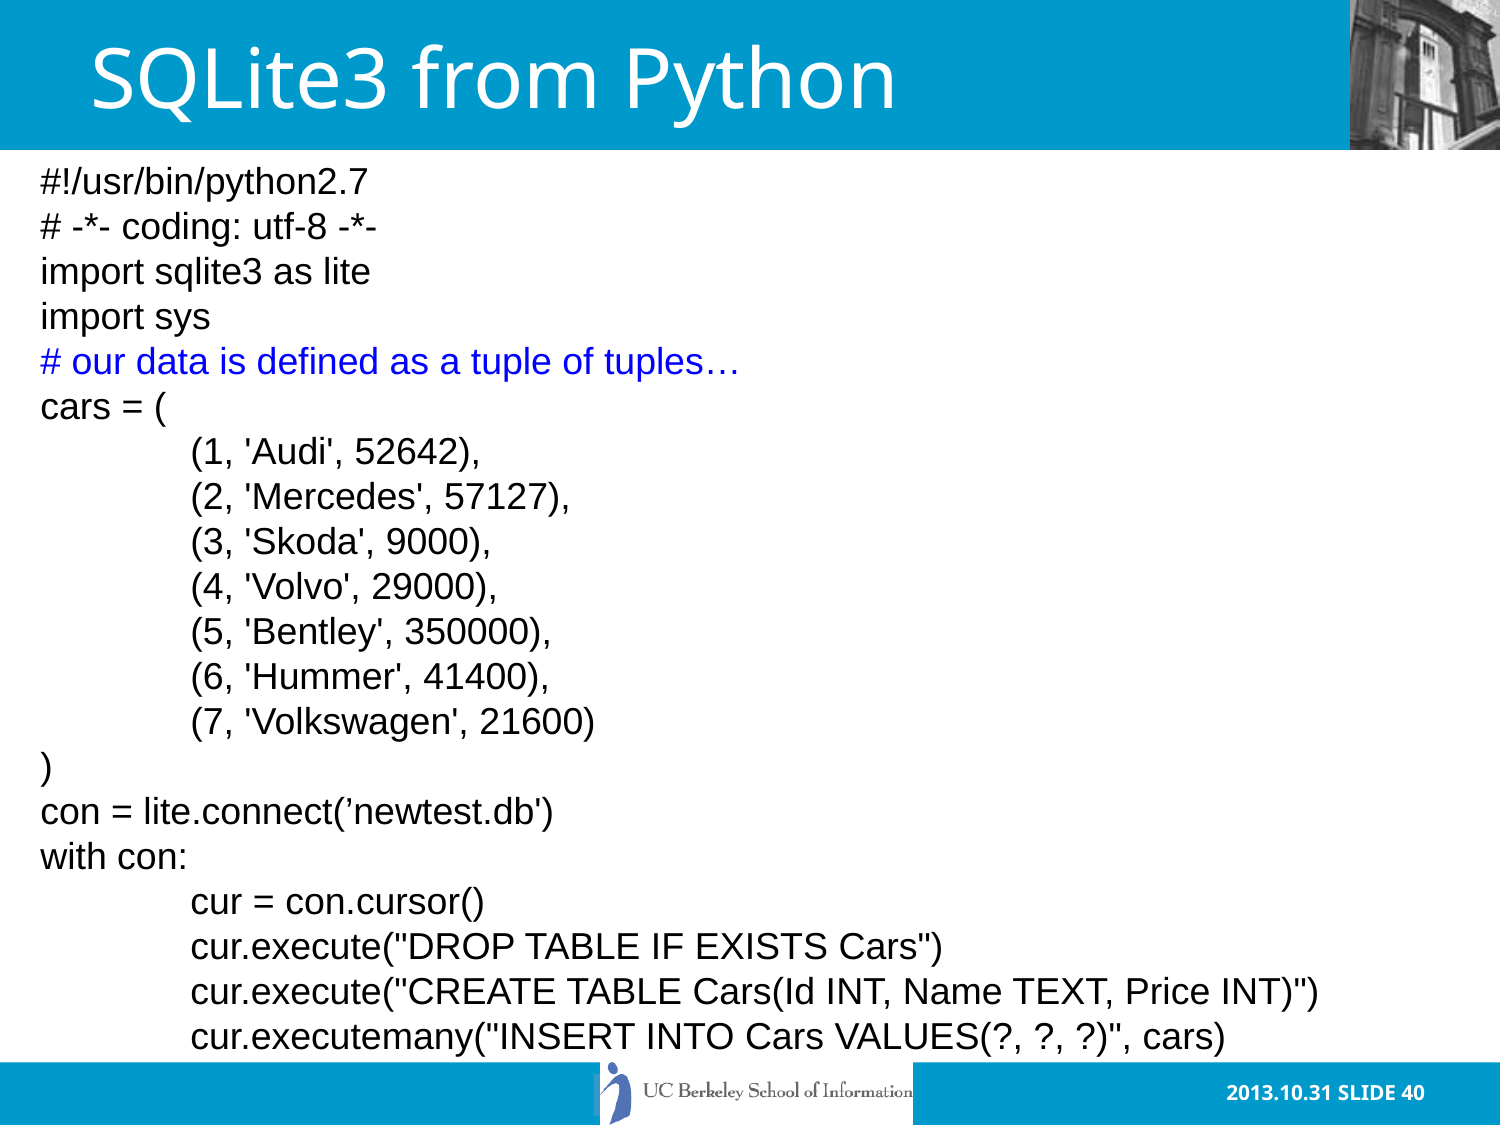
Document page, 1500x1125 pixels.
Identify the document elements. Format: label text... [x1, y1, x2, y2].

title SQLite3 from Python [75, 0, 1350, 150]
picture [594, 1065, 912, 1125]
text_box #!/usr/bin/python2.7 # -*- coding: utf-8 -*- import sqlite3 as lite import sys # our data is defined as a tuple of tuples… cars = ( (1, 'Audi', 52642), (2, 'Mercedes', 57127), (3, 'Skoda', 9000), (4, 'Volvo', 29000), (5, 'Bentley', 350000), (6, 'Hummer', 41400), (7, 'Volkswagen', 21600) ) con = lite.connect(’newtest.db') with con: cur = con.cursor() cur.execute("DROP TABLE IF EXISTS Cars") cur.execute("CREATE TABLE Cars(Id INT, Name TEXT, Price INT)") cur.executemany("INSERT INTO Cars VALUES(?, ?, ?)", cars) [25, 149, 1346, 1065]
picture [1351, 0, 1500, 150]
